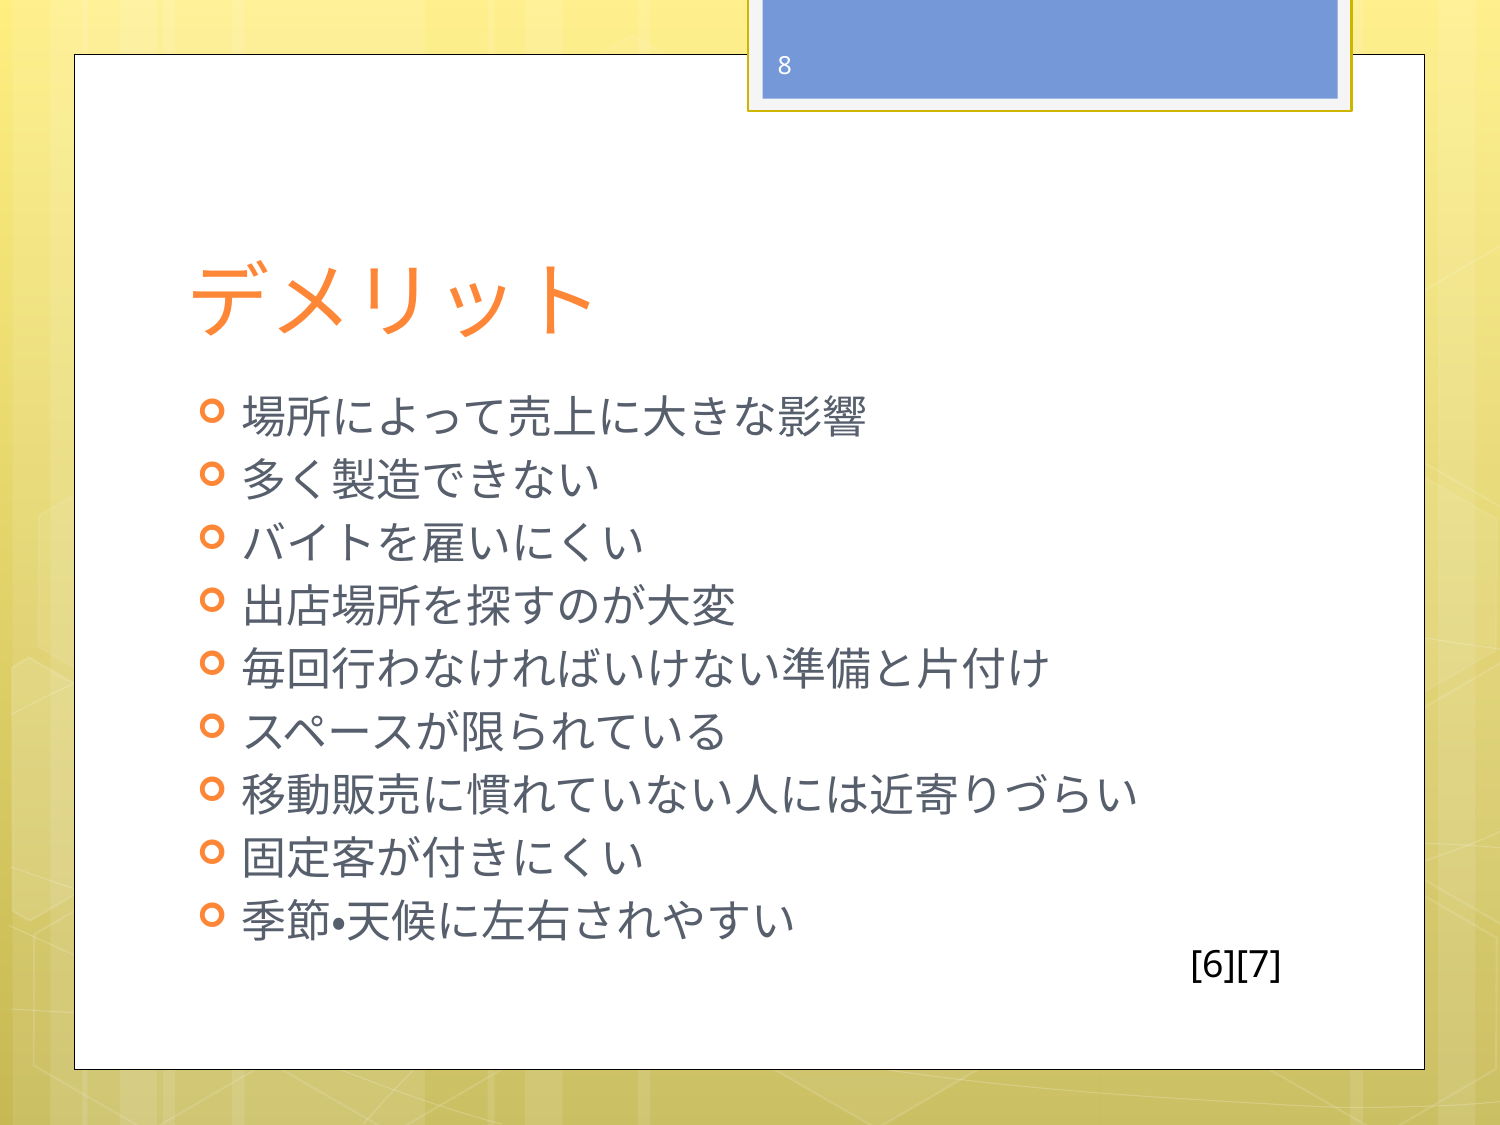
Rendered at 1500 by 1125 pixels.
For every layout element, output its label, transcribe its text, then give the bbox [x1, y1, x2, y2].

list 場所によって売上に大きな影響 多く製造できない バイトを雇いにくい 出店場所を探すのが大変 毎回行わなければいけない準備と片付け スペースが限られている 移動販売に慣れていない人には近寄りづらい 固定客が付きにくい 季節・天候に左右されやすい [171, 381, 1283, 957]
text_box [6][7] [1175, 932, 1317, 993]
title デメリット [171, 168, 1324, 357]
slide_number 8 [762, 36, 982, 97]
